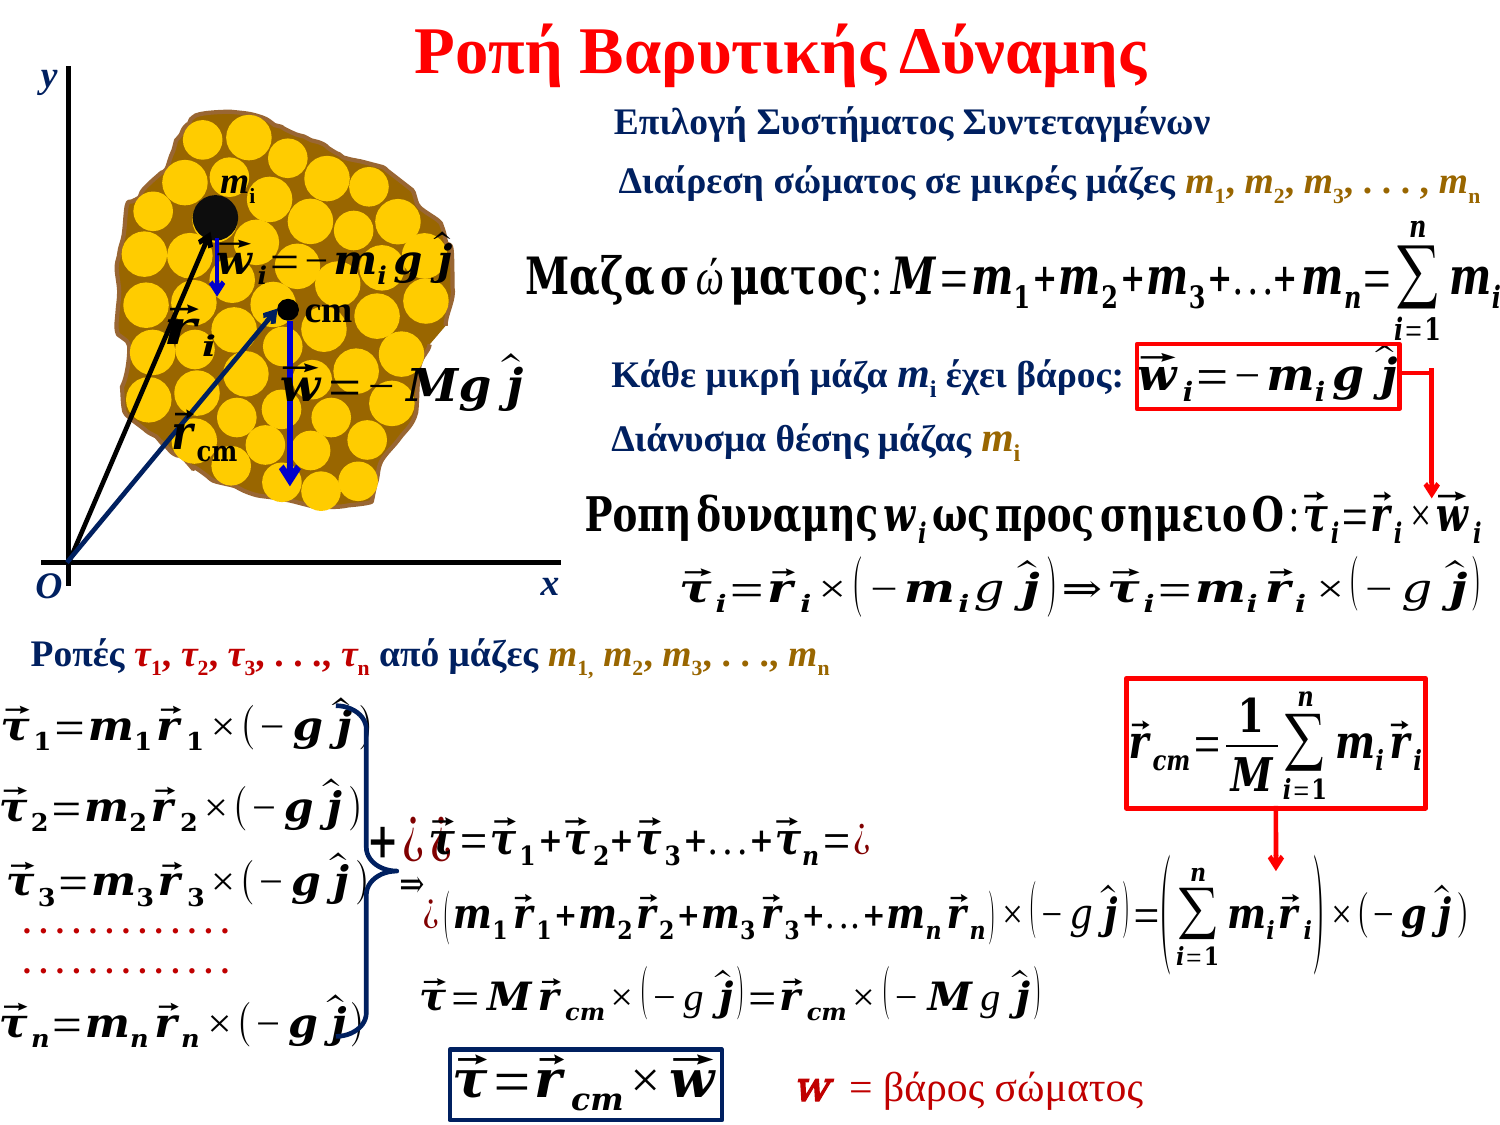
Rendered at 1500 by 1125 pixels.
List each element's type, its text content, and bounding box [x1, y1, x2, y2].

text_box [66, 277, 1162, 1118]
text_box Ροπή Βαρυτικής Δύναμης [187, 0, 1375, 95]
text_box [0, 693, 61, 1052]
text_box Ροπές τ1, τ2, τ3, . . ., τn από μάζες m1, m2, m3, . . ., mn [15, 621, 61, 688]
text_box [194, 148, 1400, 342]
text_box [1165, 680, 1424, 872]
text_box Διαίρεση σώματος σε μικρές μάζες m1, m2, m3, . . . , mn [1400, 148, 1496, 215]
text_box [19, 42, 1230, 615]
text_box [1165, 343, 1432, 499]
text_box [68, 231, 1050, 275]
